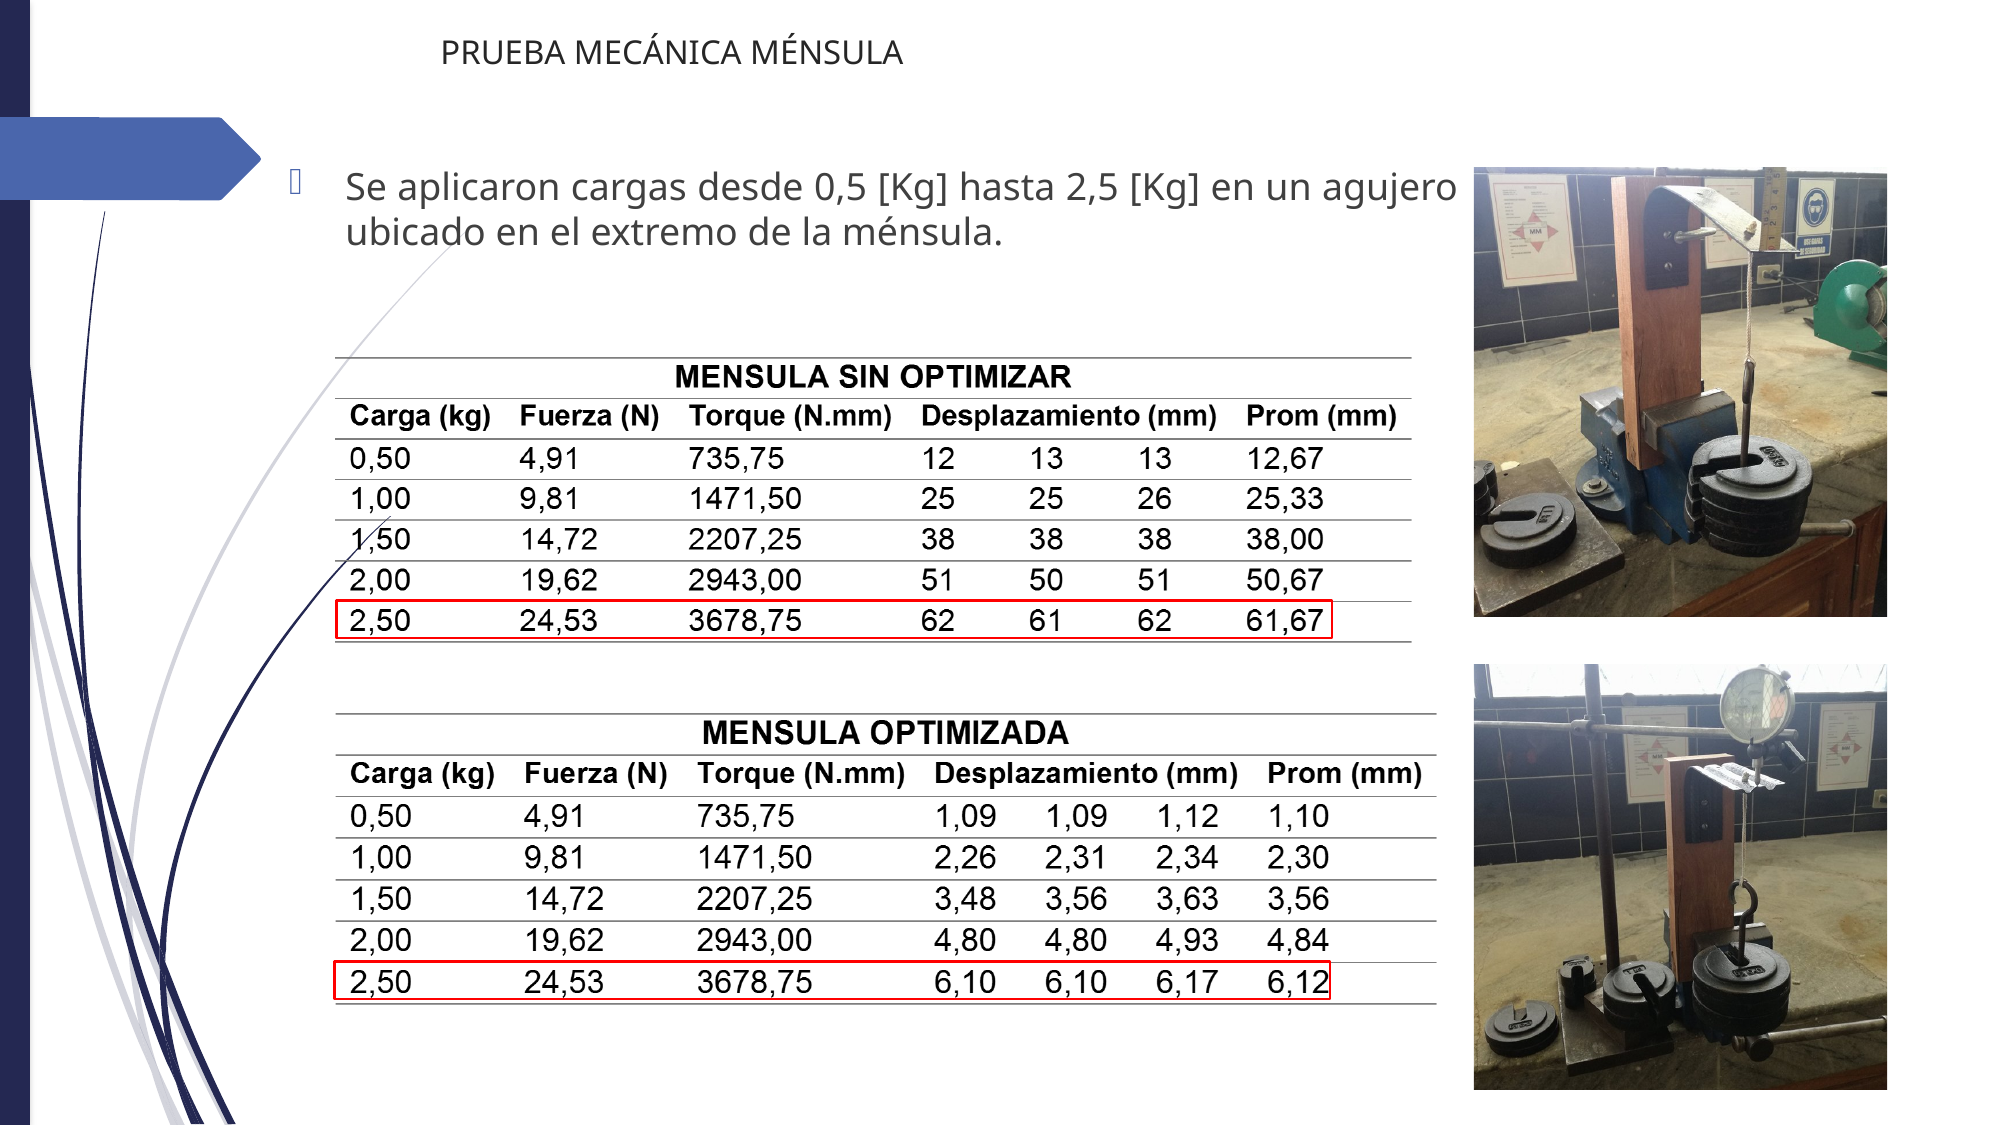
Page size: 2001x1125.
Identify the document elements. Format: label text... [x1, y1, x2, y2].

picture [1473, 167, 1888, 617]
picture [1473, 664, 1888, 1090]
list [335, 356, 1413, 653]
title PRUEBA MECÁNICA MÉNSULA [425, 24, 1888, 120]
picture [335, 712, 1438, 1009]
text_box Se aplicaron cargas desde 0,5 [Kg] hasta 2,5 [Kg] en un agujero ubicado en el extremo de la ménsula. [274, 155, 1474, 776]
